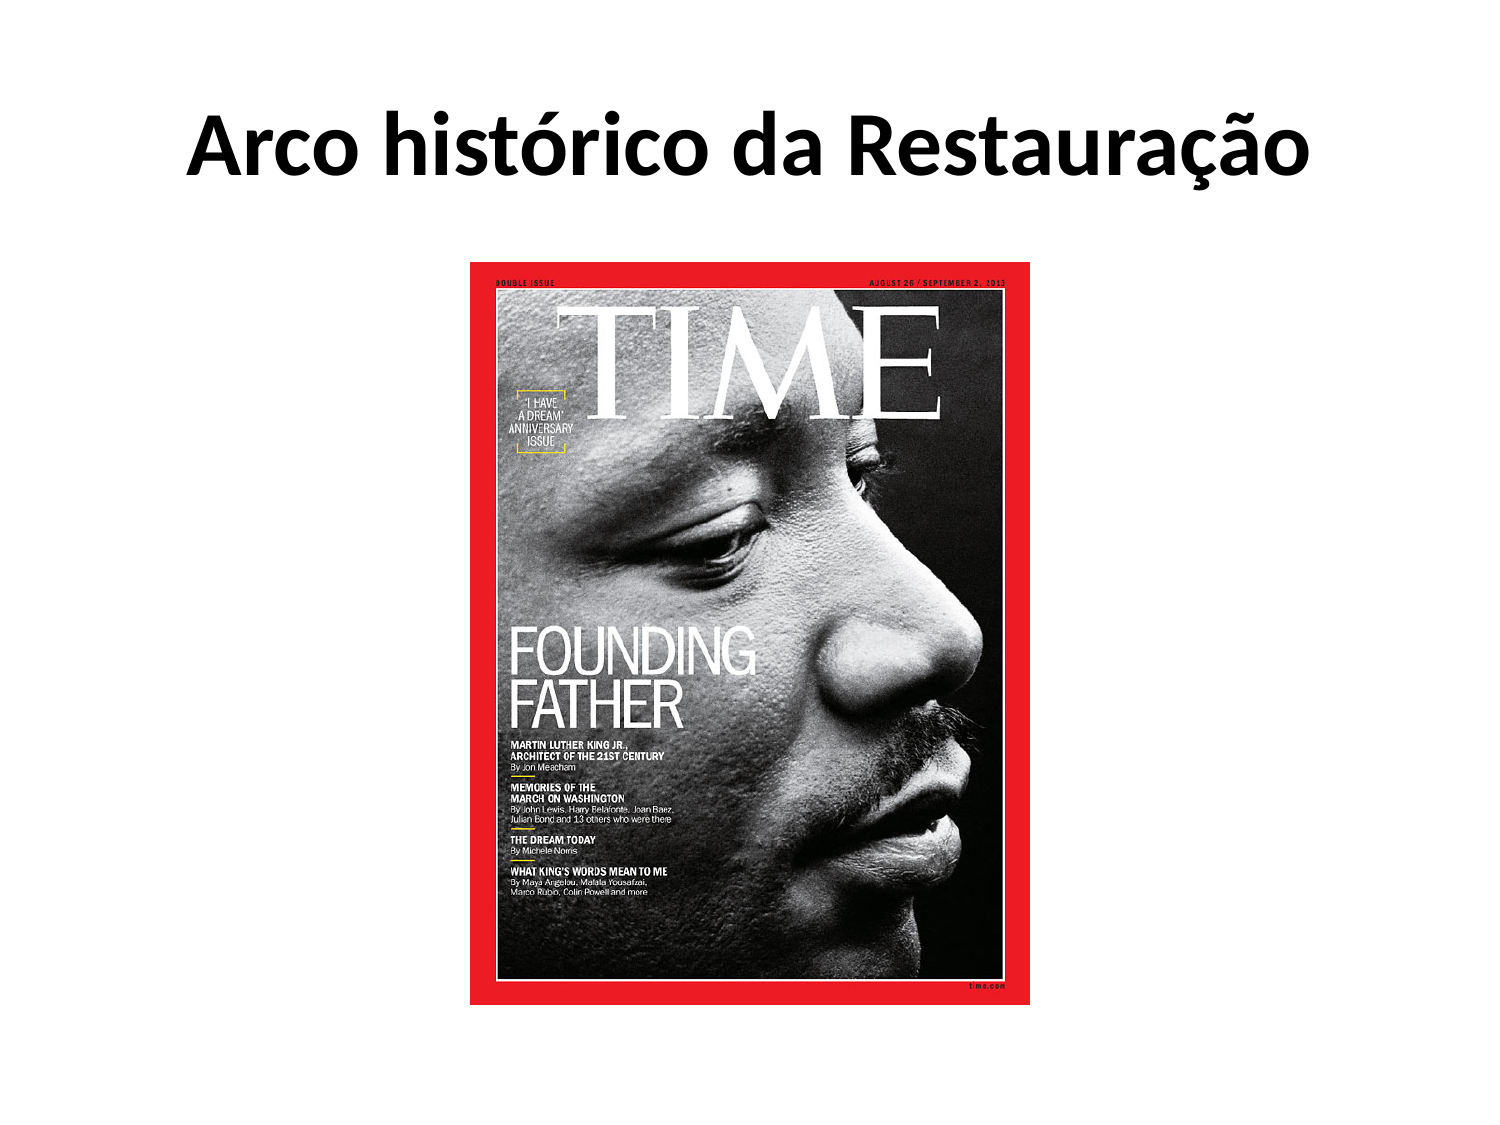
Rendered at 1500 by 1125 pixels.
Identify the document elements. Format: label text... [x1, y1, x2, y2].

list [74, 262, 1426, 1006]
title Arco histórico da Restauração [75, 45, 1425, 233]
